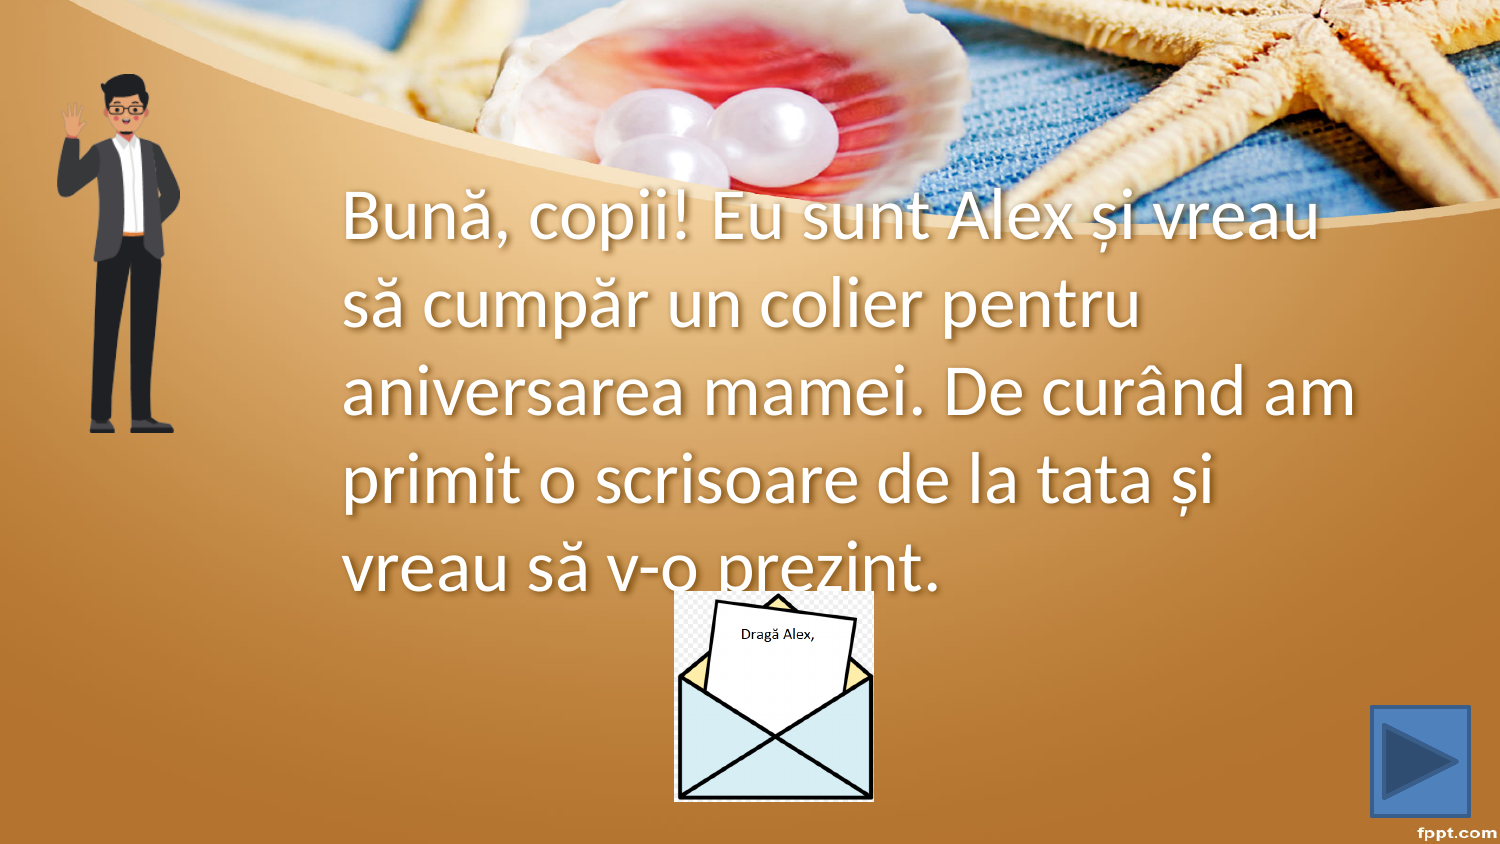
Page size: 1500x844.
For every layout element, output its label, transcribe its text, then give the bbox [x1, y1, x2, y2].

text_box [1372, 706, 1469, 817]
title Bună, copii! Eu sunt Alex şi vreau să cumpăr un colier pentru aniversarea mamei. De curând am primit o scrisoare de la tata şi vreau să v-o prezint. [326, 156, 1378, 616]
picture [0, 0, 1500, 844]
